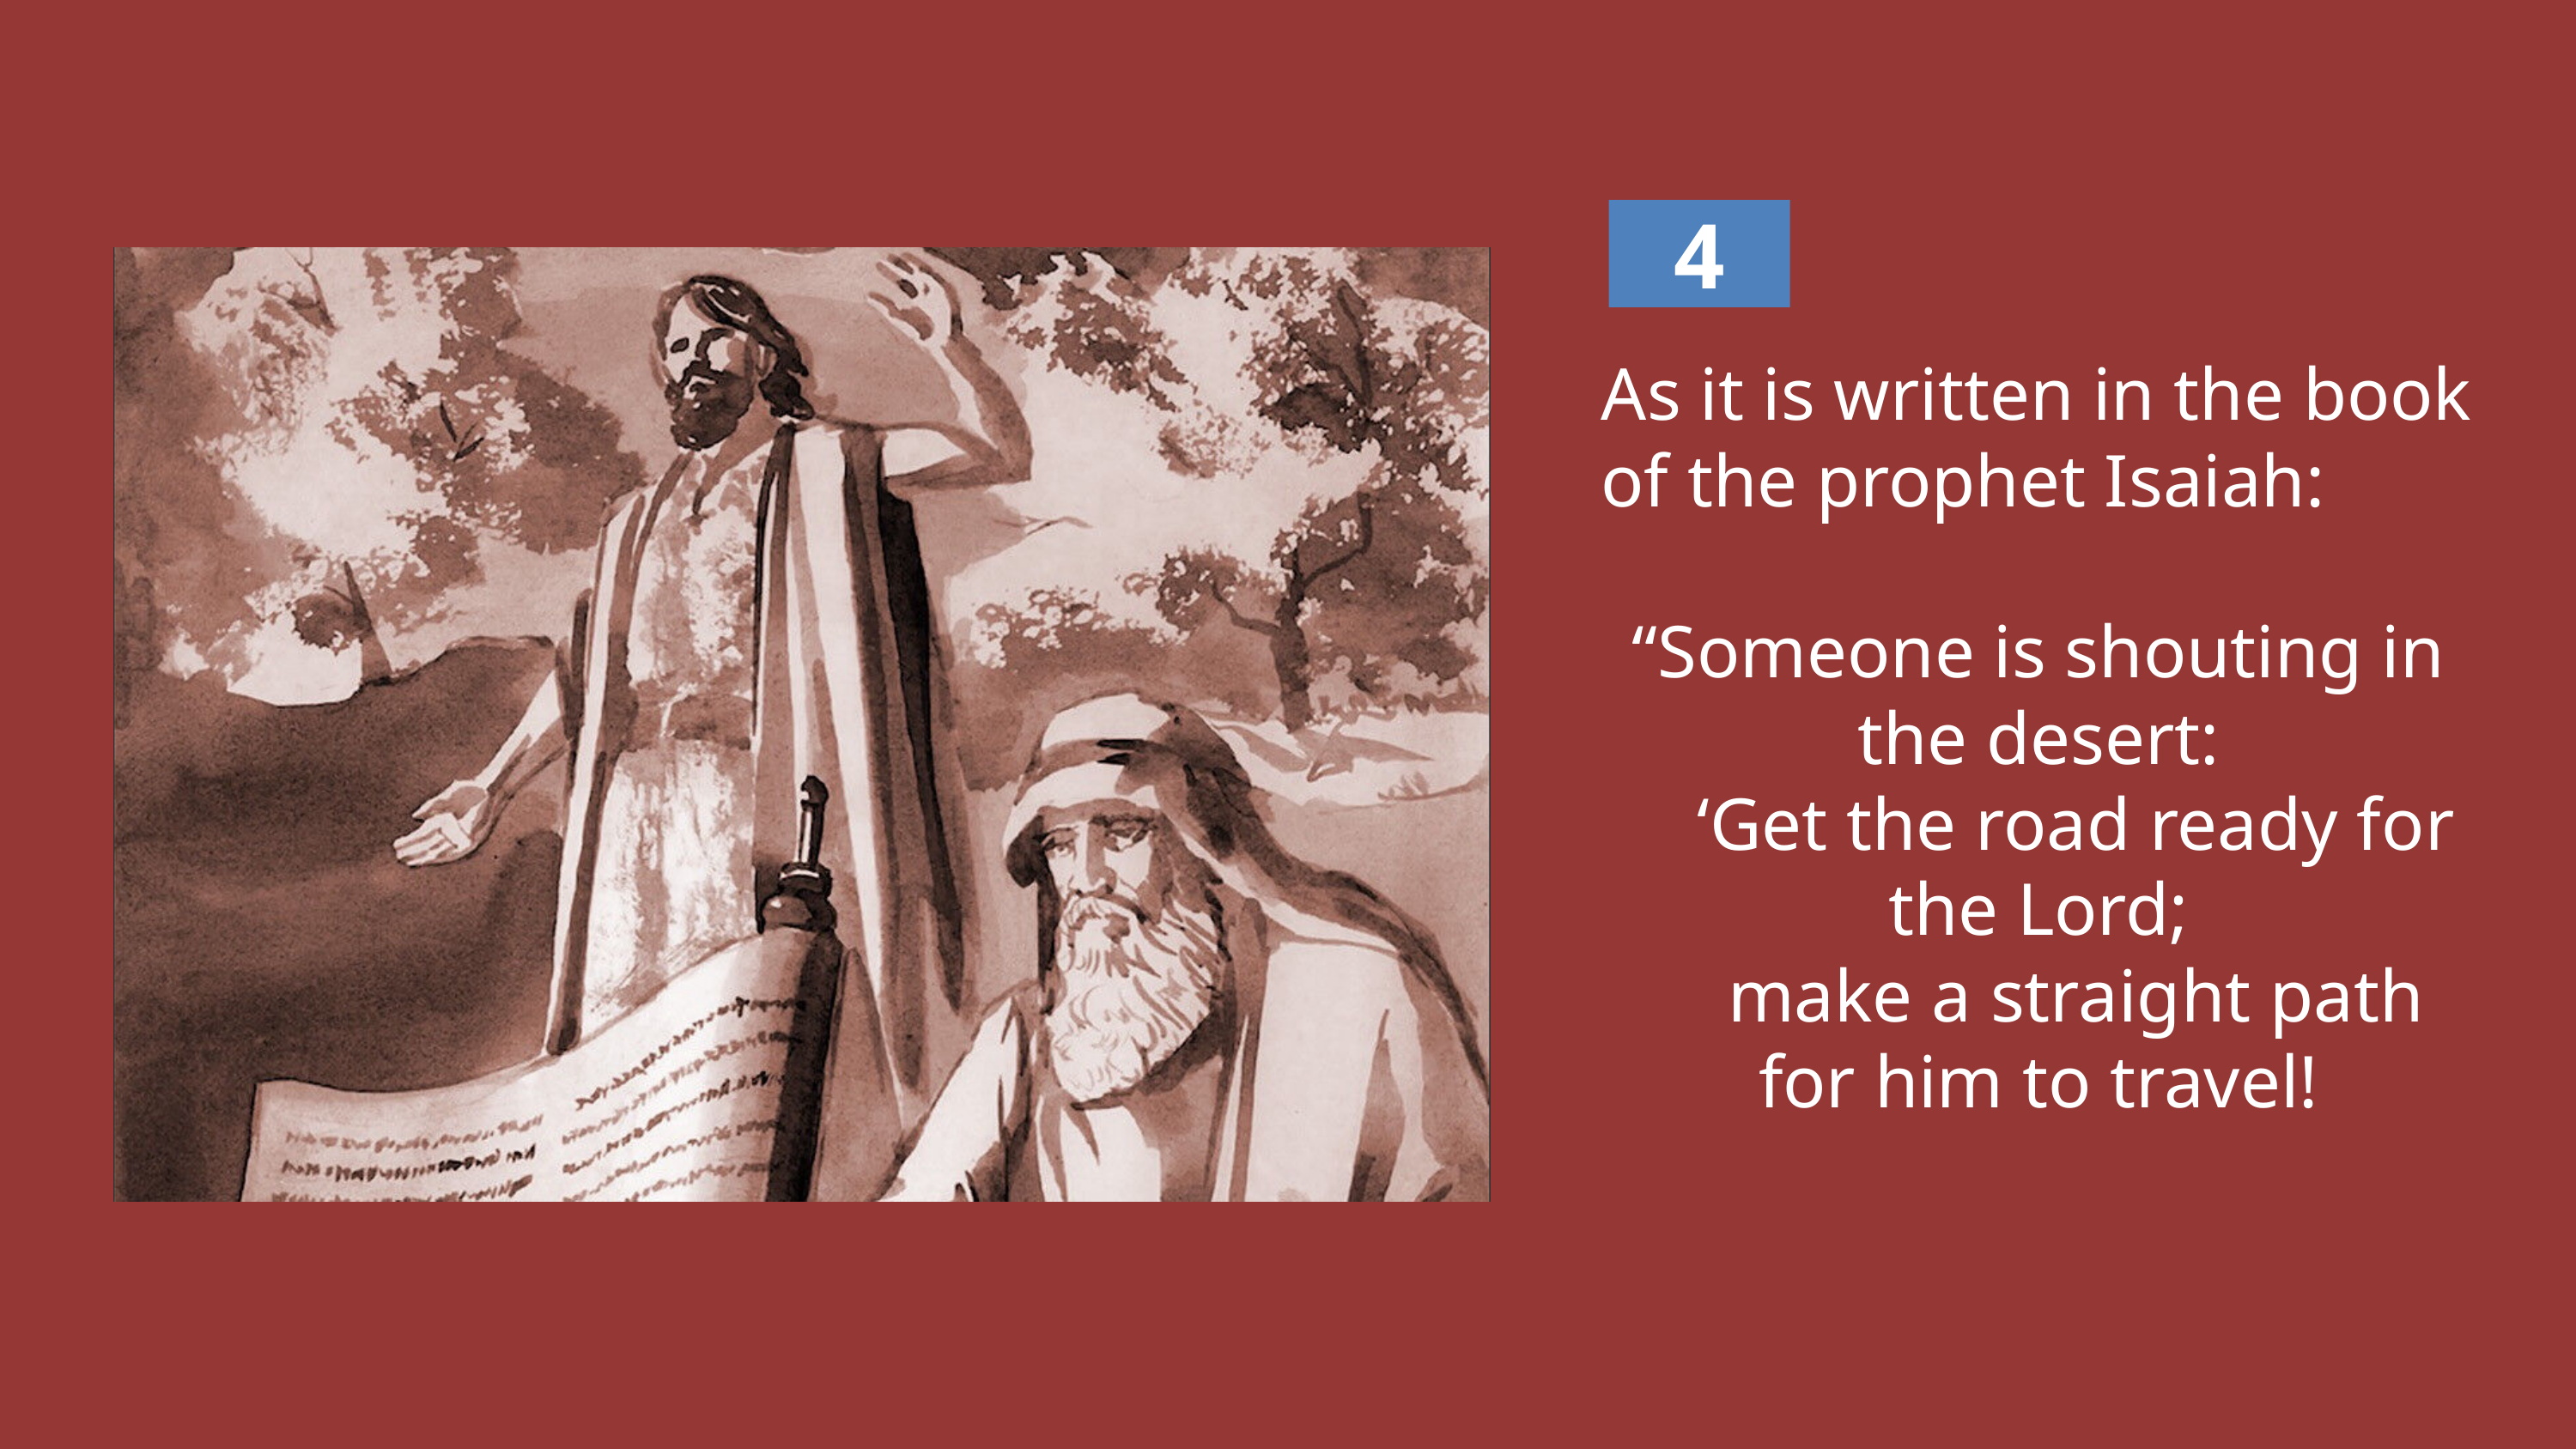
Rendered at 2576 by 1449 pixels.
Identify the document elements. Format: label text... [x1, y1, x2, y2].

text_box As it is written in the book of the prophet Isaiah: “Someone is shouting in the desert: ‘Get the road ready for the Lord; make a straight path for him to travel! [1601, 349, 2476, 1122]
text_box 4 [1608, 199, 1790, 307]
picture [112, 246, 1491, 1202]
